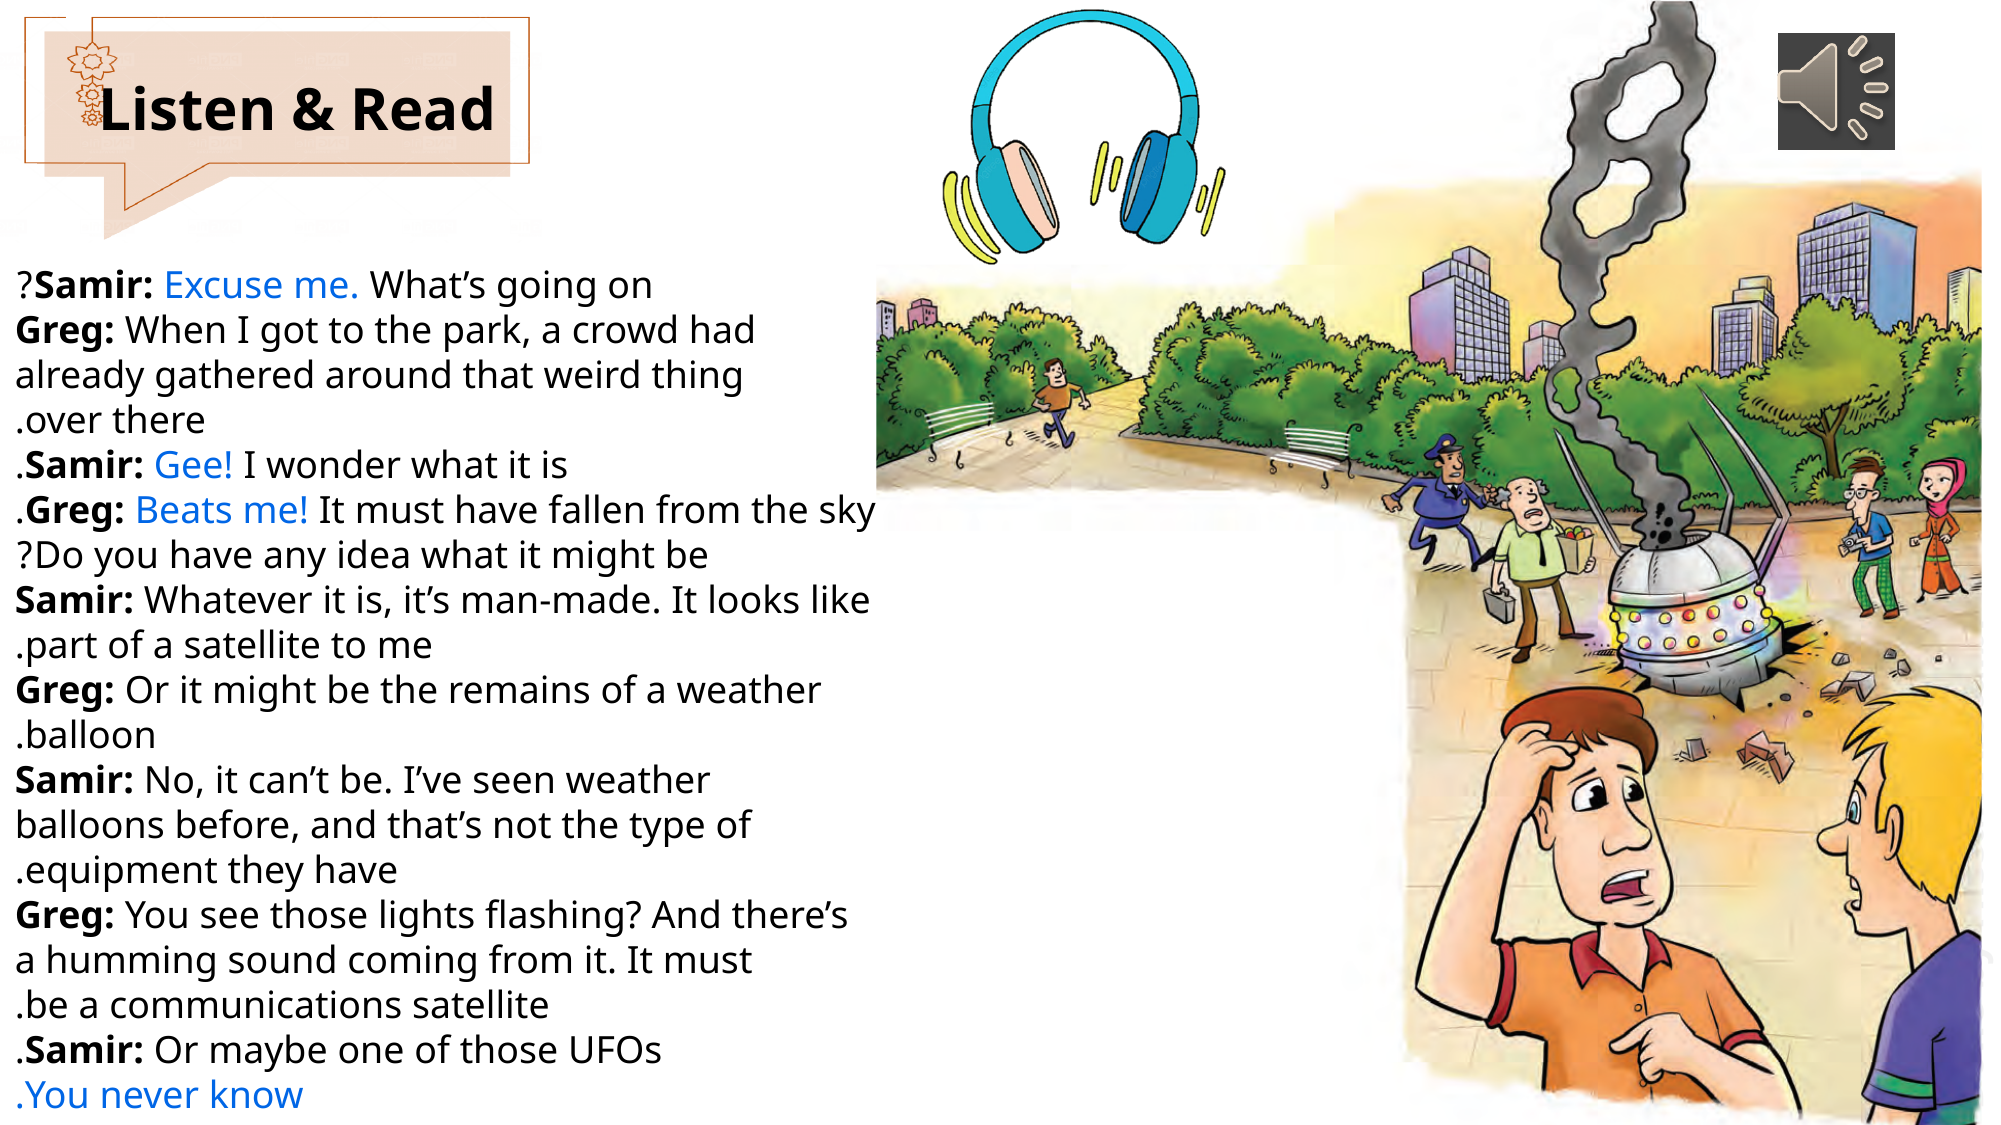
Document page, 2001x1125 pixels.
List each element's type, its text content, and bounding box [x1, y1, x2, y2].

picture [876, 0, 1982, 1125]
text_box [0, 11, 542, 243]
text_box Samir: Excuse me. What’s going on? Greg: When I got to the park, a crowd had already gathered around that weird thing over there. Samir: Gee! I wonder what it is. Greg: Beats me! It must have fallen from the sky. Do you have any idea what it might be? Samir: Whatever it is, it’s man-made. It looks like part of a satellite to me. Greg: Or it might be the remains of a weather balloon. Samir: No, it can’t be. I’ve seen weather balloons before, and that’s not the type of equipment they have. Greg: You see those lights flashing? And there’s a humming sound coming from it. It must be a communications satellite. Samir: Or maybe one of those UFOs. You never know. [0, 253, 876, 1124]
